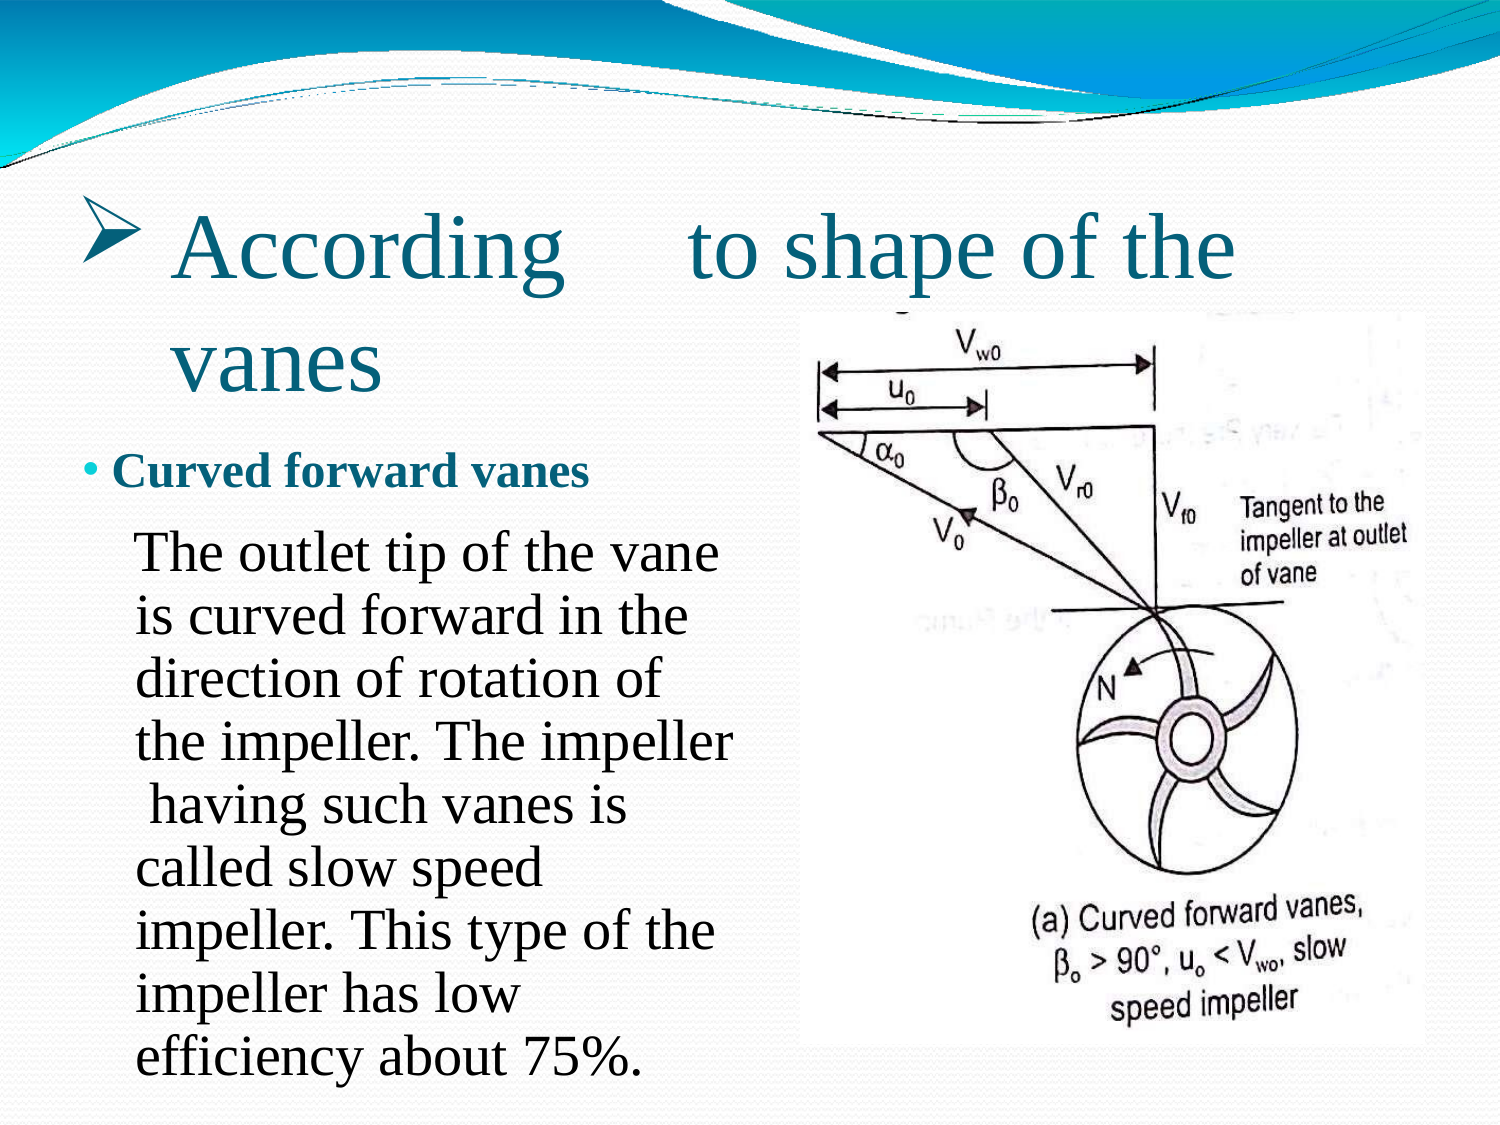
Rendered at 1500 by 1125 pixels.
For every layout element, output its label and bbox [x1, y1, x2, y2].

text_box [0, 0, 1500, 1125]
